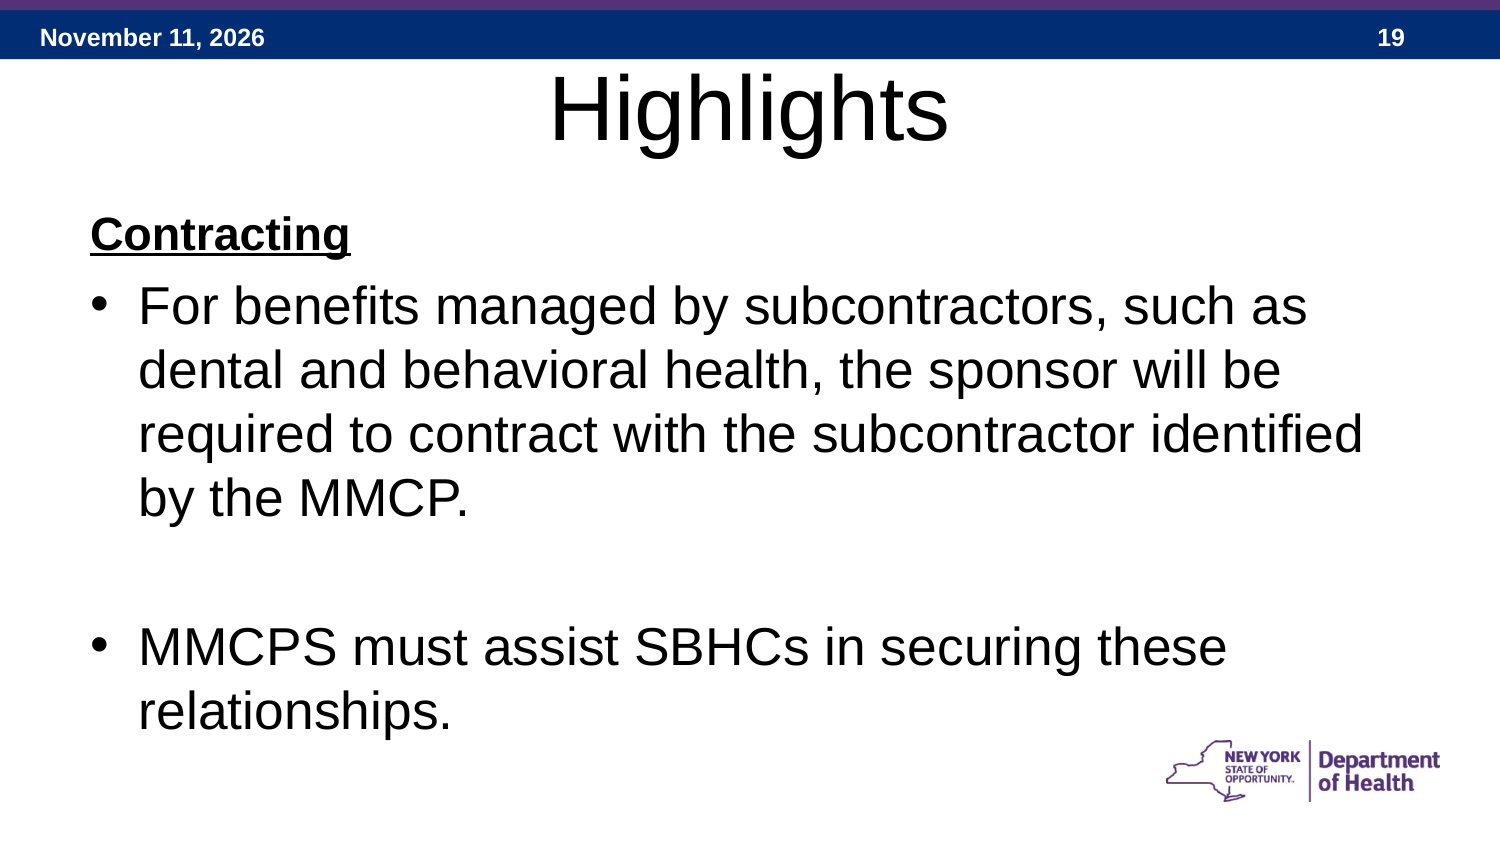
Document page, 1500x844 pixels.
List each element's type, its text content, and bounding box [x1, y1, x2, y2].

title Highlights [75, 33, 1425, 175]
picture [1166, 740, 1440, 802]
list Contracting For benefits managed by subcontractors, such as dental and behavioral health, the sponsor will be required to contract with the subcontractor identified by the MMCP. MMCPS must assist SBHCs in securing these relationships. [75, 196, 1425, 754]
